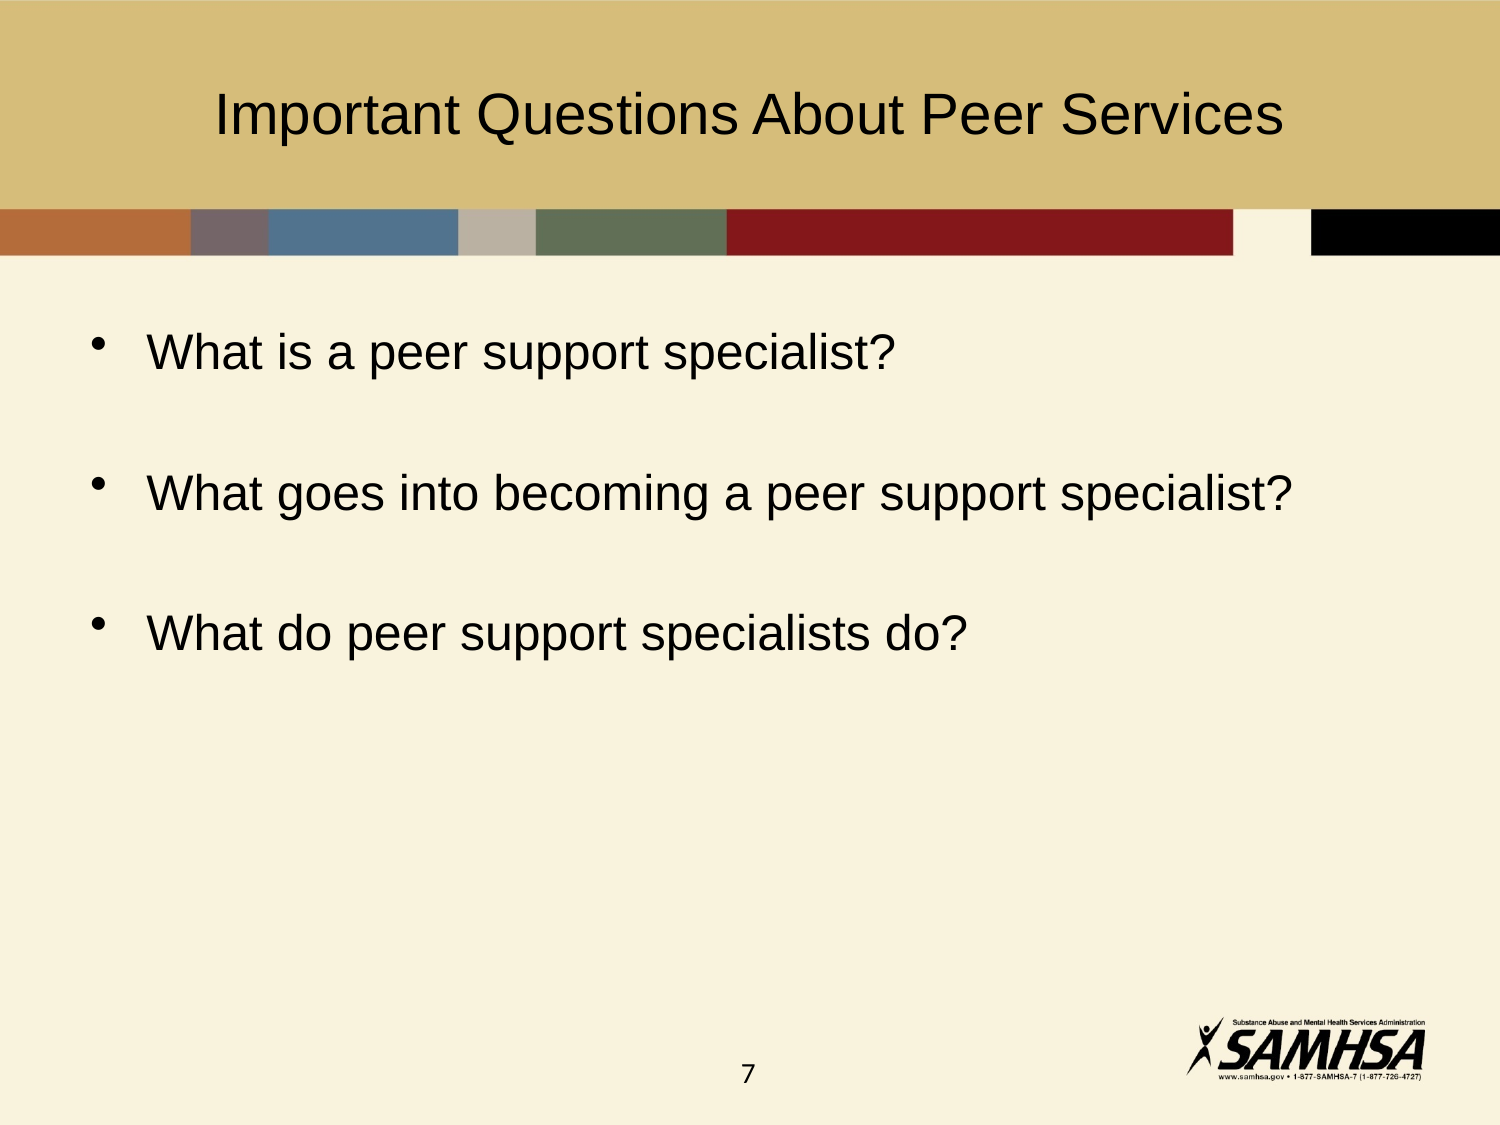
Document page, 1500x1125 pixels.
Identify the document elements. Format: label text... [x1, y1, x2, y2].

list What is a peer support specialist? What goes into becoming a peer support specialist? What do peer support specialists do? [74, 312, 1426, 1006]
picture [0, 0, 1500, 1125]
slide_number 7 [672, 1046, 824, 1085]
text_box Important Questions About Peer Services [131, 68, 1369, 154]
